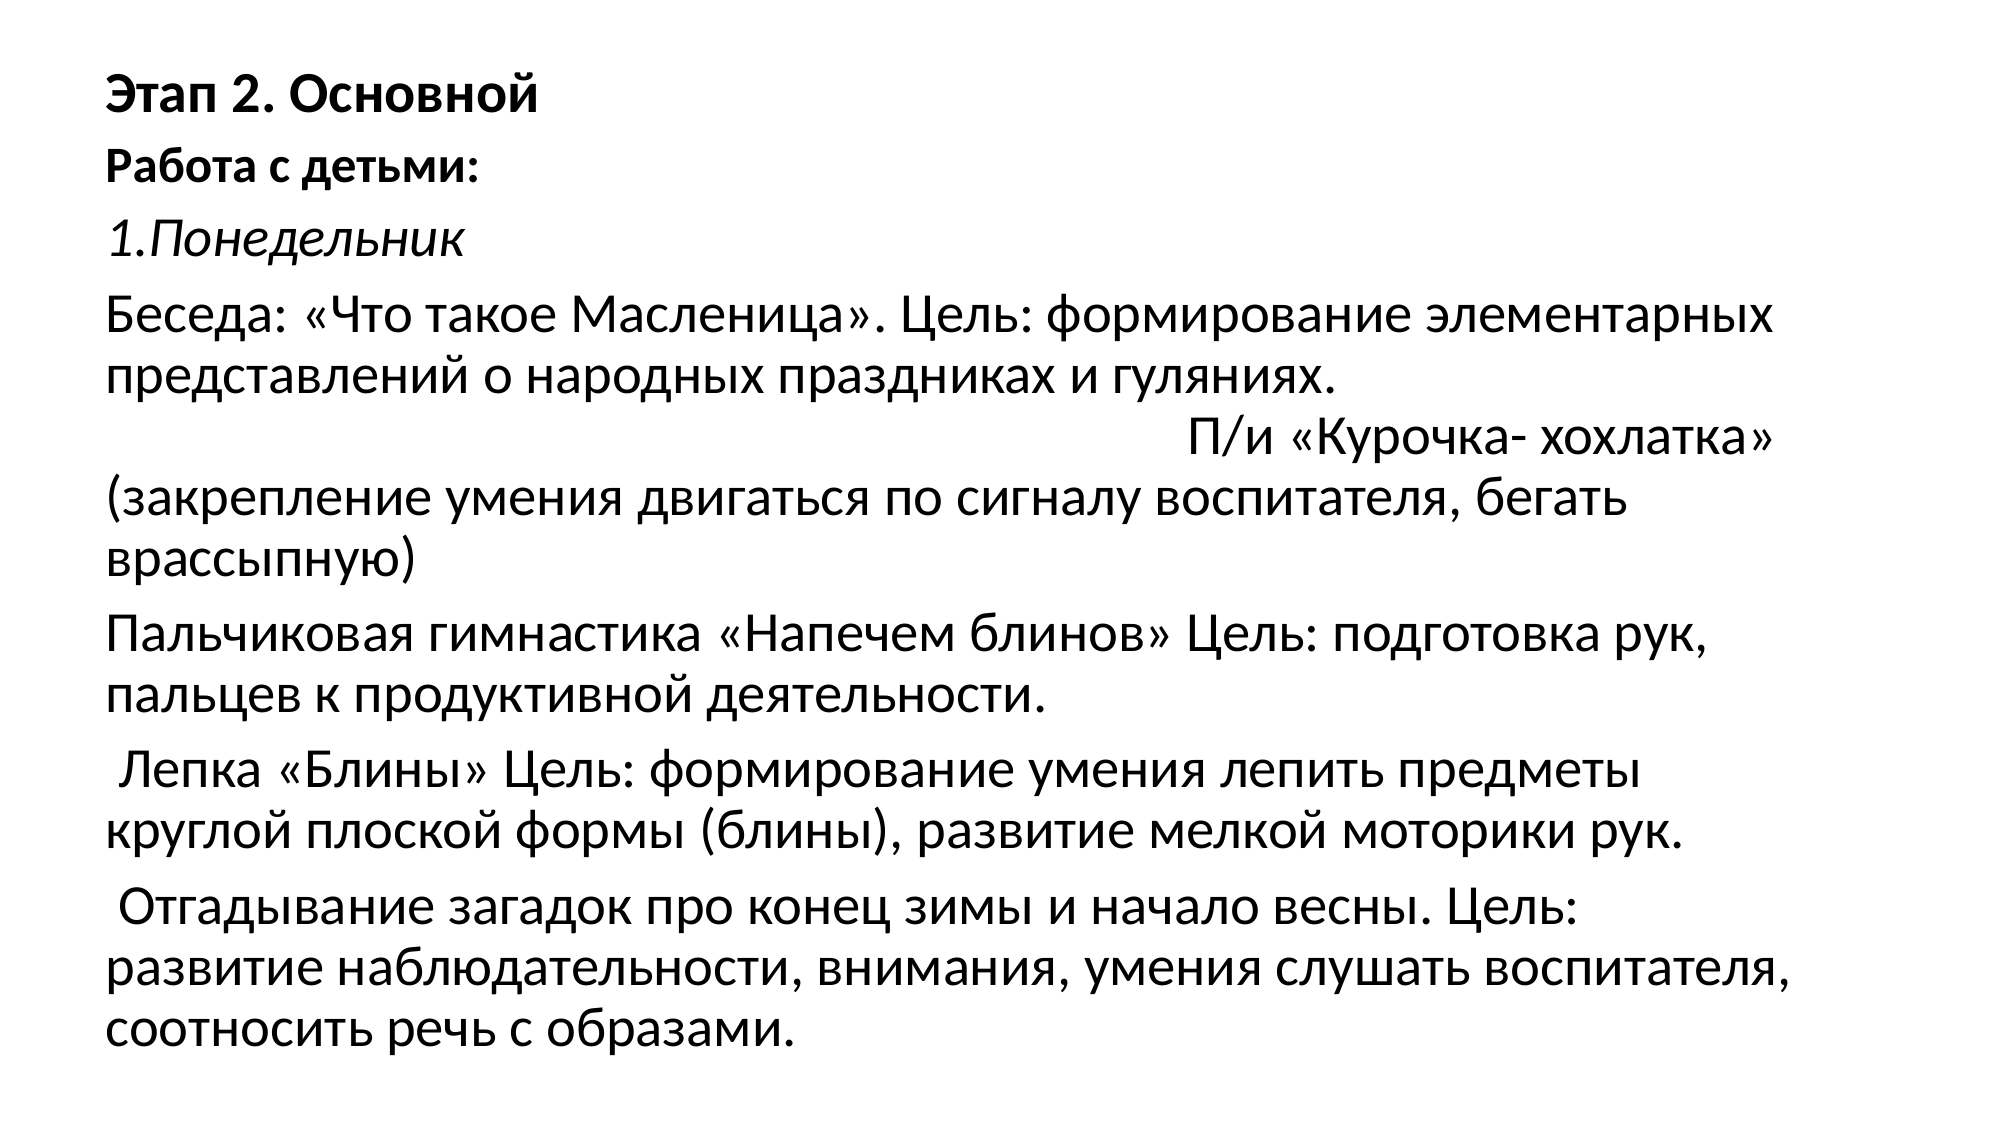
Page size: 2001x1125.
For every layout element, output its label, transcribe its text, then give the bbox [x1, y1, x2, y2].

list Этап 2. Основной Работа с детьми: 1.Понедельник Беседа: «Что такое Масленица». Цель: формирование элементарных представлений о народных праздниках и гуляниях. П/и «Курочка- хохлатка» (закрепление умения двигаться по сигналу воспитателя, бегать врассыпную) Пальчиковая гимнастика «Напечем блинов» Цель: подготовка рук, пальцев к продуктивной деятельности. Лепка «Блины» Цель: формирование умения лепить предметы круглой плоской формы (блины), развитие мелкой моторики рук. Отгадывание загадок про конец зимы и начало весны. Цель: развитие наблюдательности, внимания, умения слушать воспитателя, соотносить речь с образами. [90, 54, 1816, 1071]
